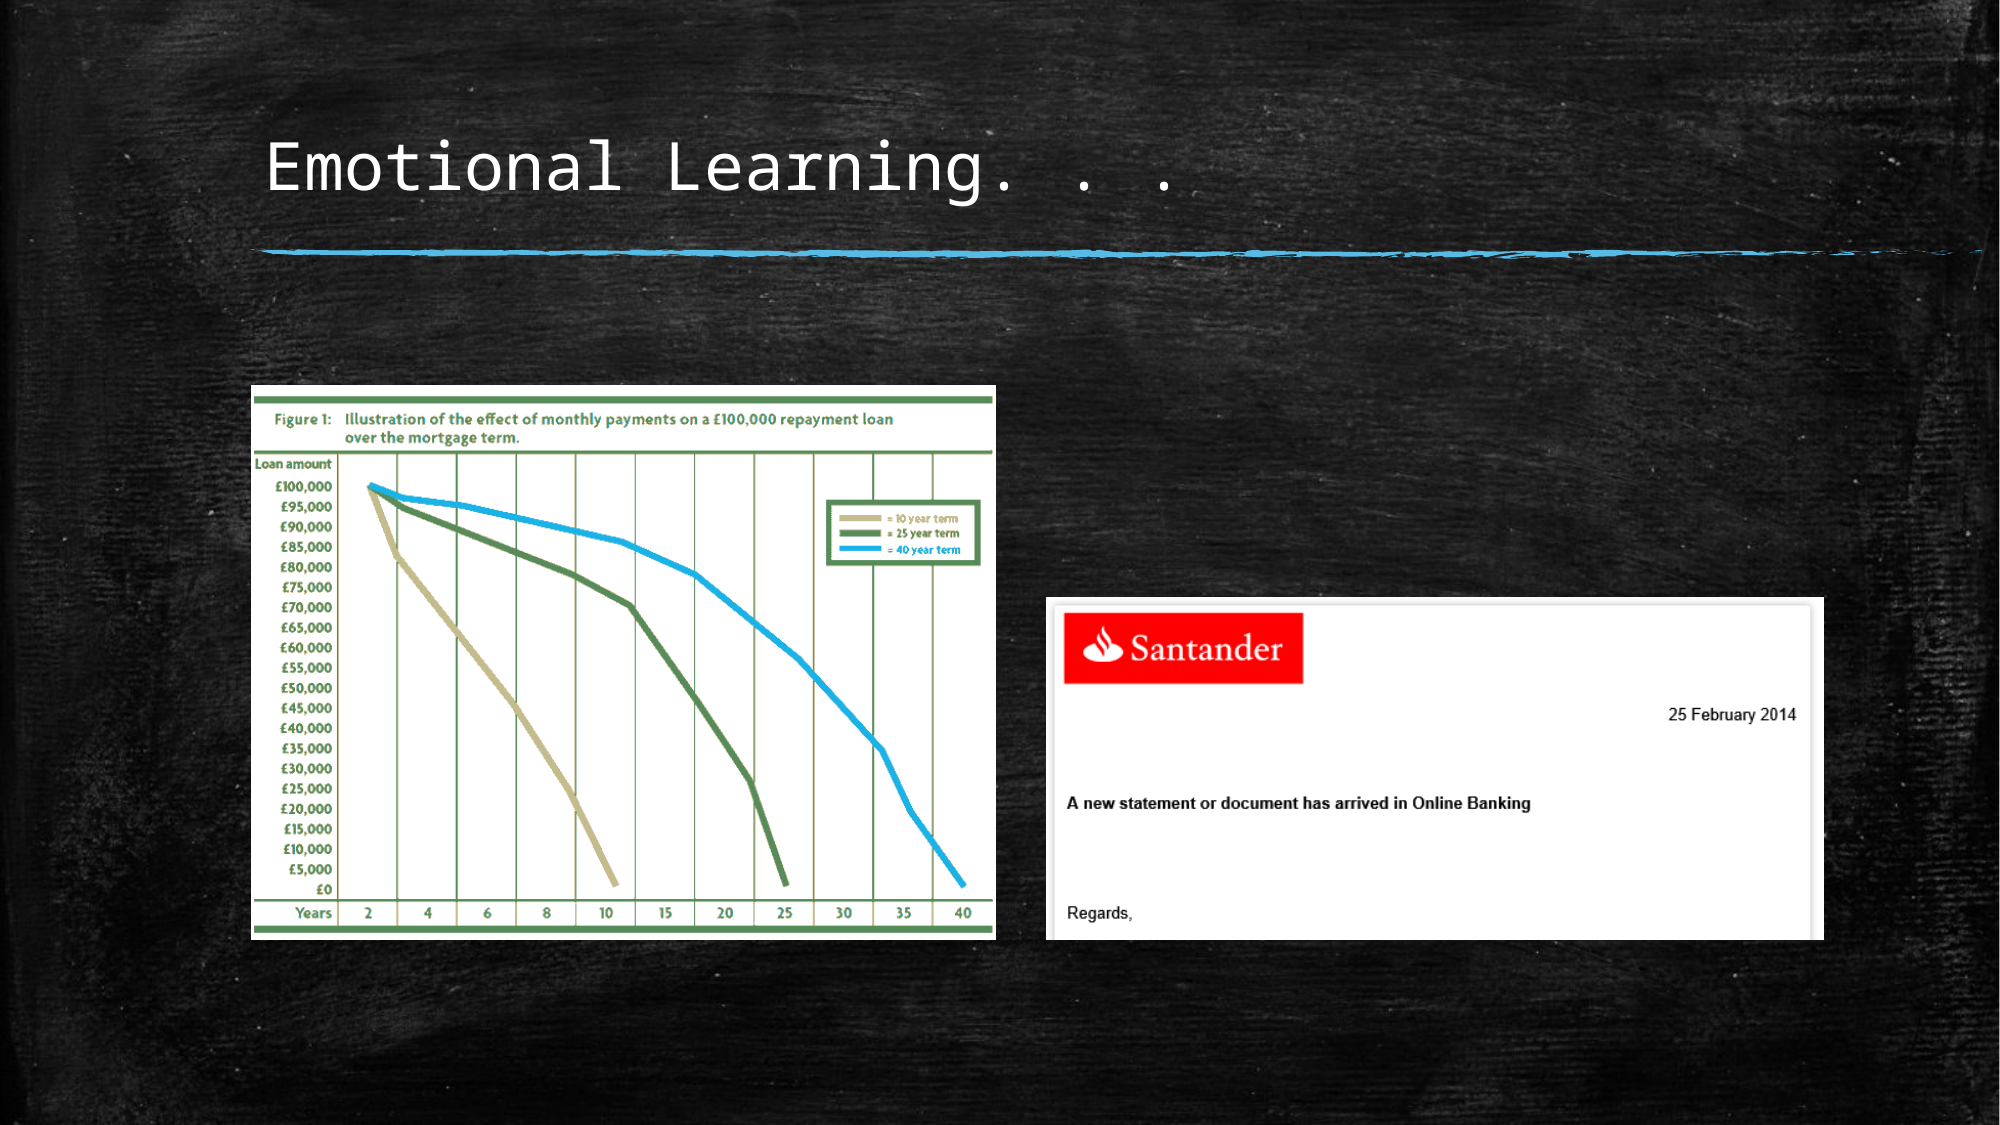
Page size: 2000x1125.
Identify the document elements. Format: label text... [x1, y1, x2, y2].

title Emotional Learning. . . [249, 45, 1750, 213]
picture [1046, 597, 1824, 940]
picture [251, 385, 996, 940]
